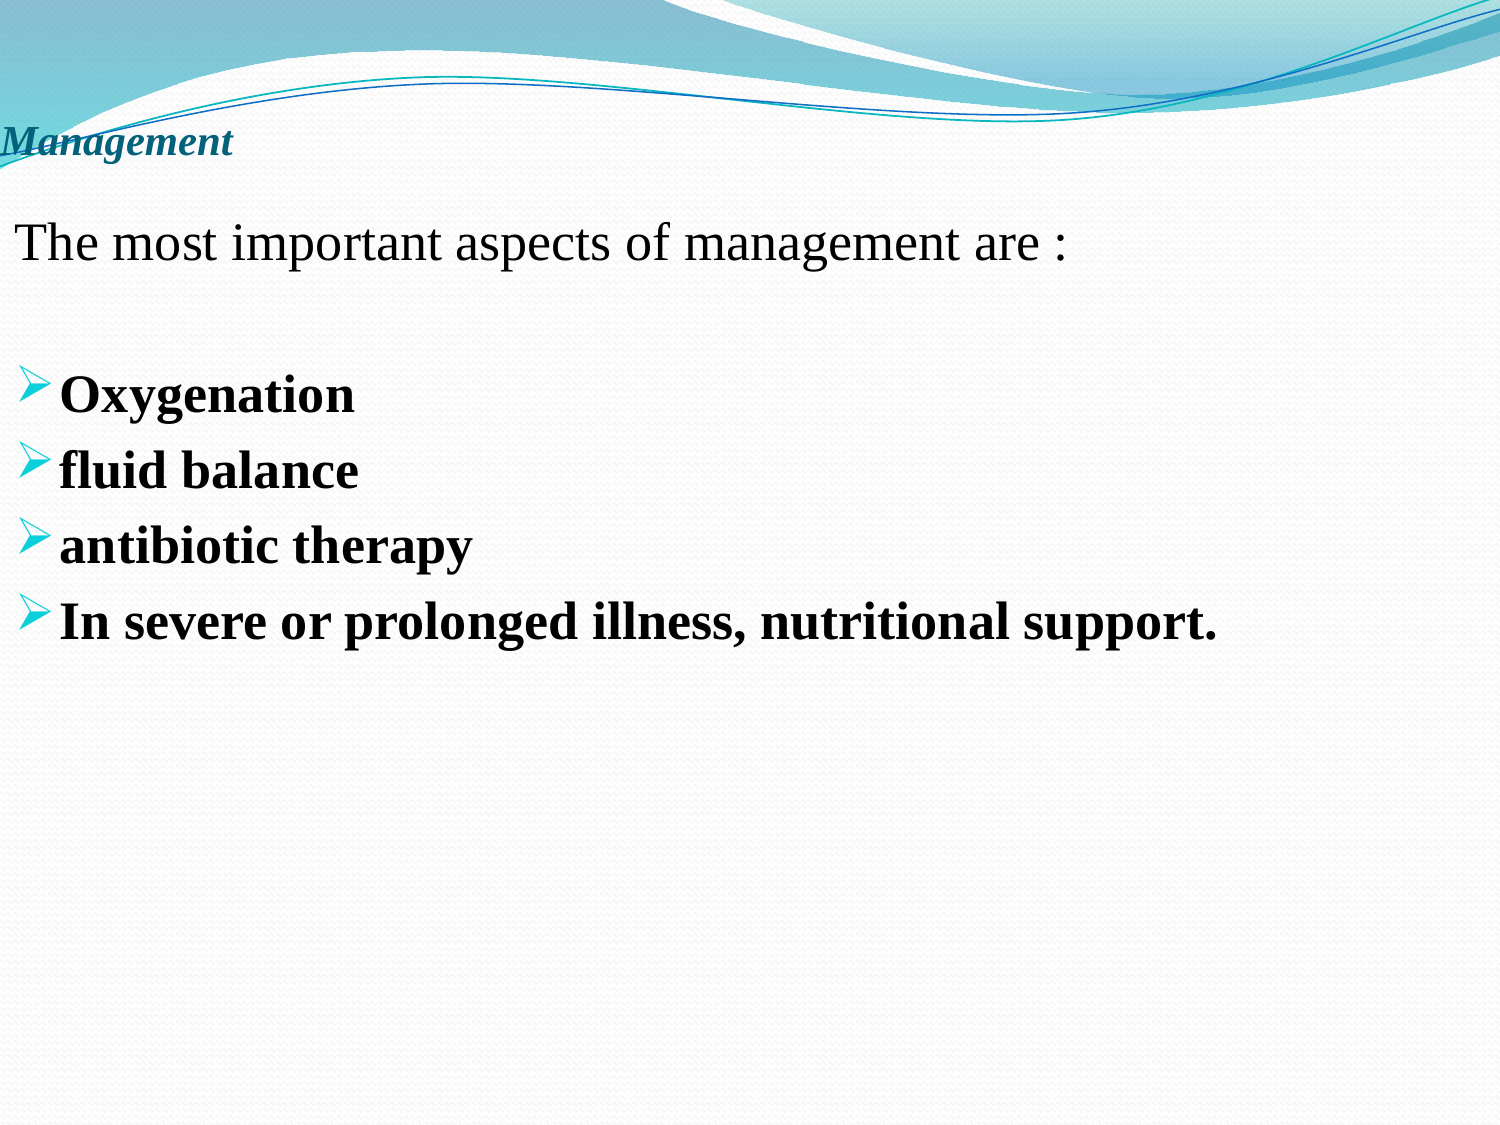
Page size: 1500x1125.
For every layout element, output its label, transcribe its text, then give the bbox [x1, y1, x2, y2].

title Management [0, 0, 1500, 164]
list The most important aspects of management are : Oxygenation fluid balance antibiotic therapy In severe or prolonged illness, nutritional support. [0, 199, 1500, 1125]
